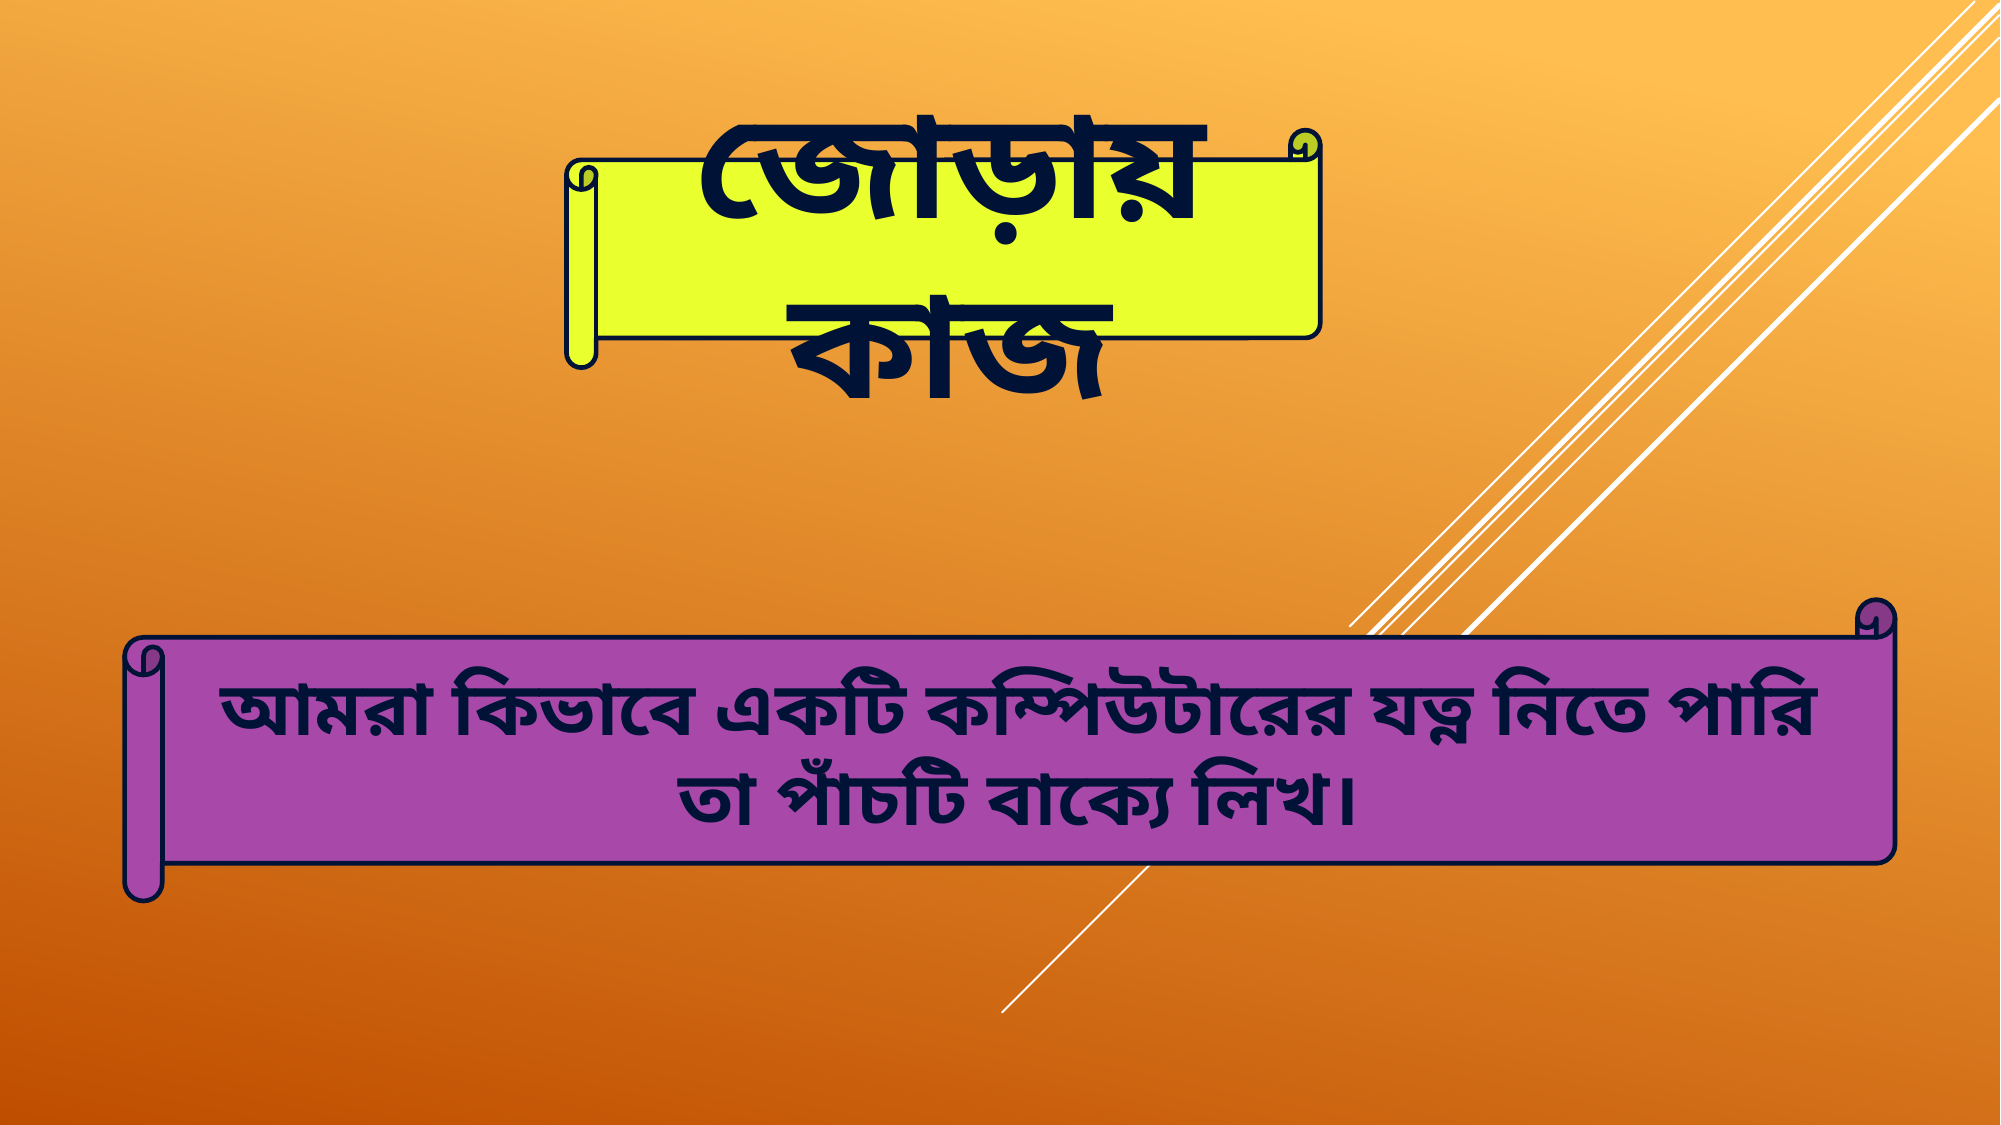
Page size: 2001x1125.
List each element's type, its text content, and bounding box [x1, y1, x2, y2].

text_box আমরা কিভাবে একটি কম্পিউটারের যত্ন নিতে পারি তা পাঁচটি বাক্যে লিখ। [123, 598, 1897, 903]
text_box জোড়ায় কাজ [565, 128, 1322, 369]
